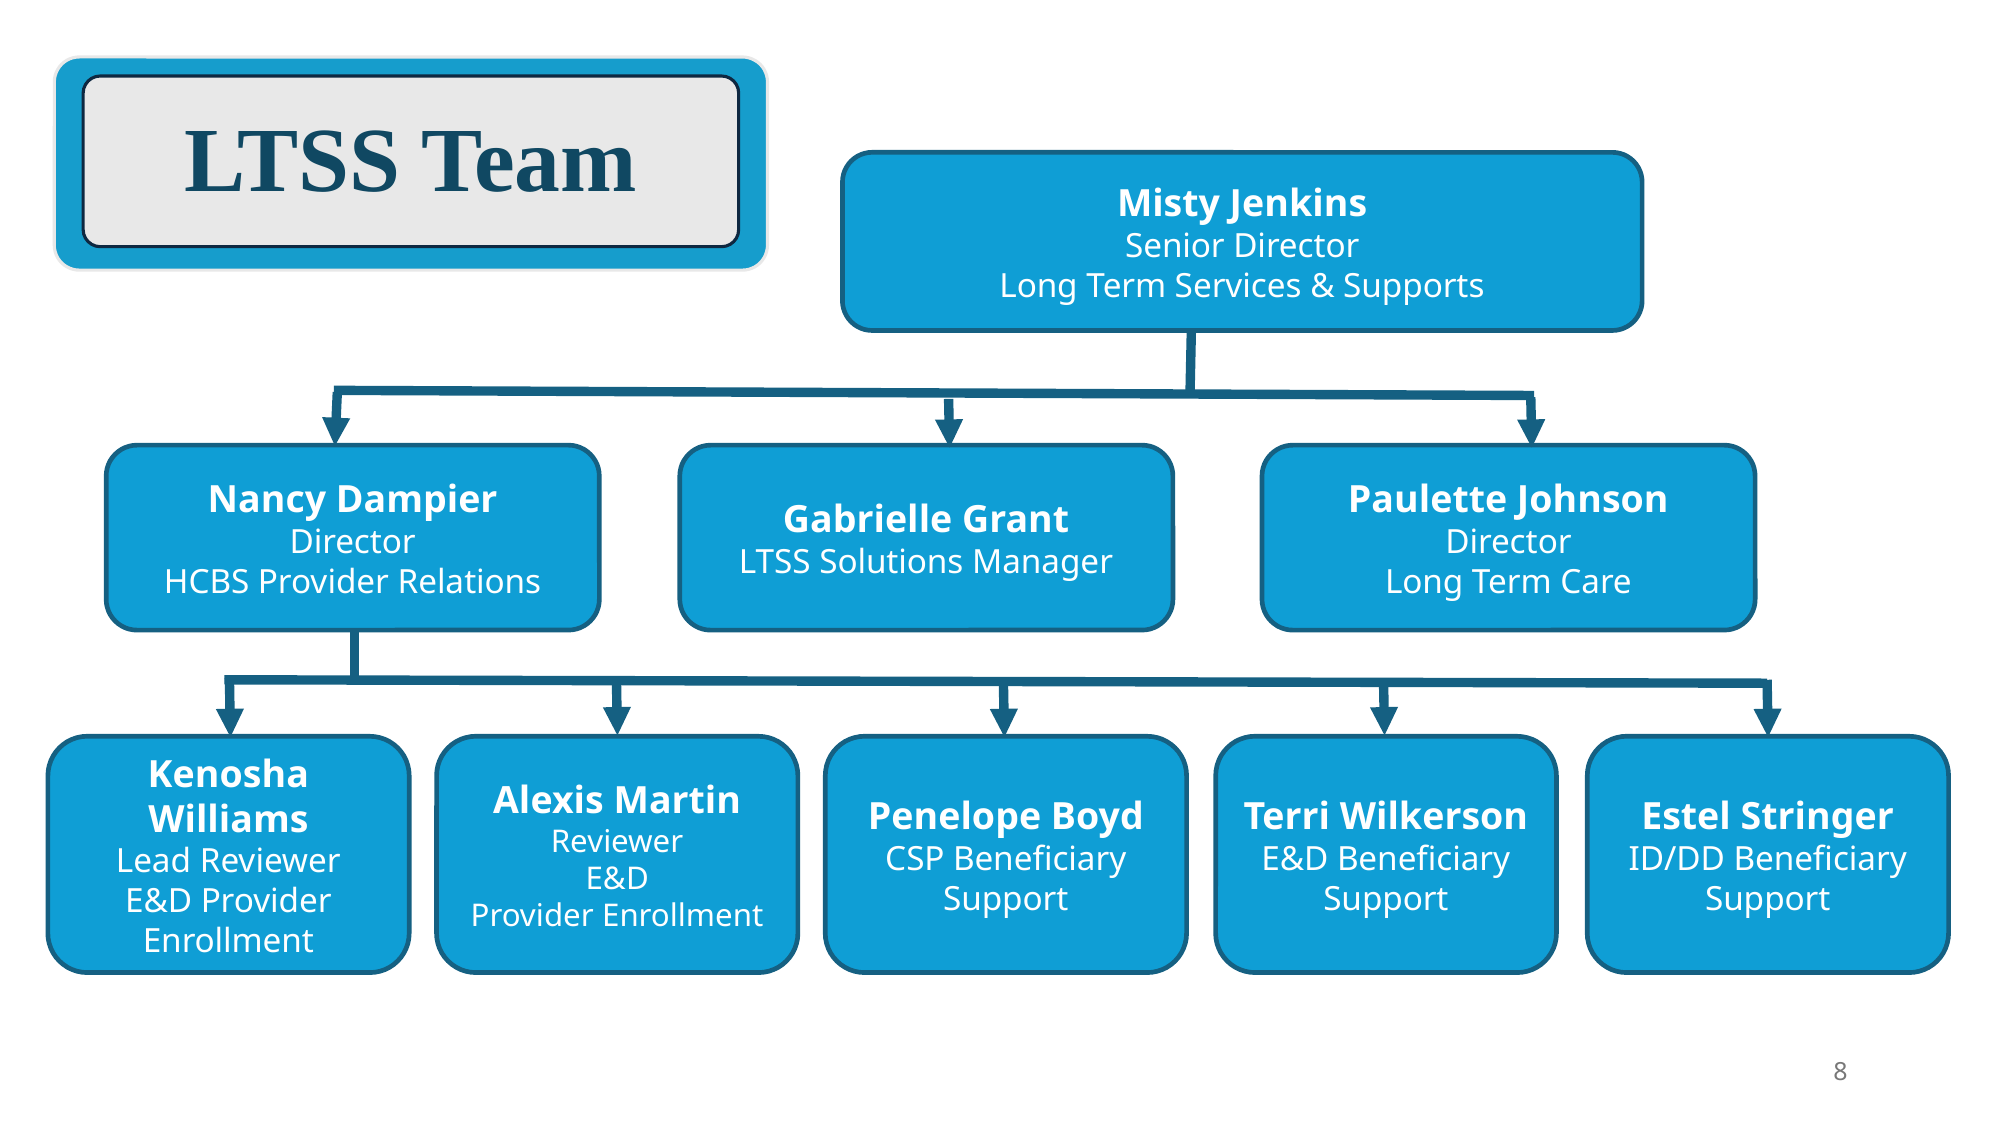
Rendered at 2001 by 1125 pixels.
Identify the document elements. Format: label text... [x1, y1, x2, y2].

text_box [59, 55, 762, 64]
text_box Penelope Boyd CSP Beneficiary Support [823, 734, 1189, 975]
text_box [231, 679, 615, 684]
text_box Kenosha Williams Lead Reviewer E&D Provider Enrollment [46, 734, 411, 975]
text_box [618, 679, 1766, 684]
text_box Terri Wilkerson E&D Beneficiary Support [1214, 734, 1559, 975]
text_box Gabrielle Grant LTSS Solutions Manager [678, 443, 1175, 632]
text_box [56, 259, 766, 272]
slide_number 8 [1412, 1042, 1863, 1103]
text_box Estel Stringer ID/DD Beneficiary Support [1585, 734, 1951, 975]
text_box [333, 389, 1535, 397]
text_box Alexis Martin Reviewer E&D Provider Enrollment [434, 734, 800, 975]
text_box Paulette Johnson Director Long Term Care [1260, 443, 1757, 632]
text_box Nancy Dampier Director HCBS Provider Relations [104, 443, 601, 632]
text_box Misty Jenkins Senior Director Long Term Services & Supports [840, 150, 1644, 333]
text_box LTSS Team [0, 64, 839, 259]
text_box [334, 391, 338, 447]
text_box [1189, 312, 1193, 389]
